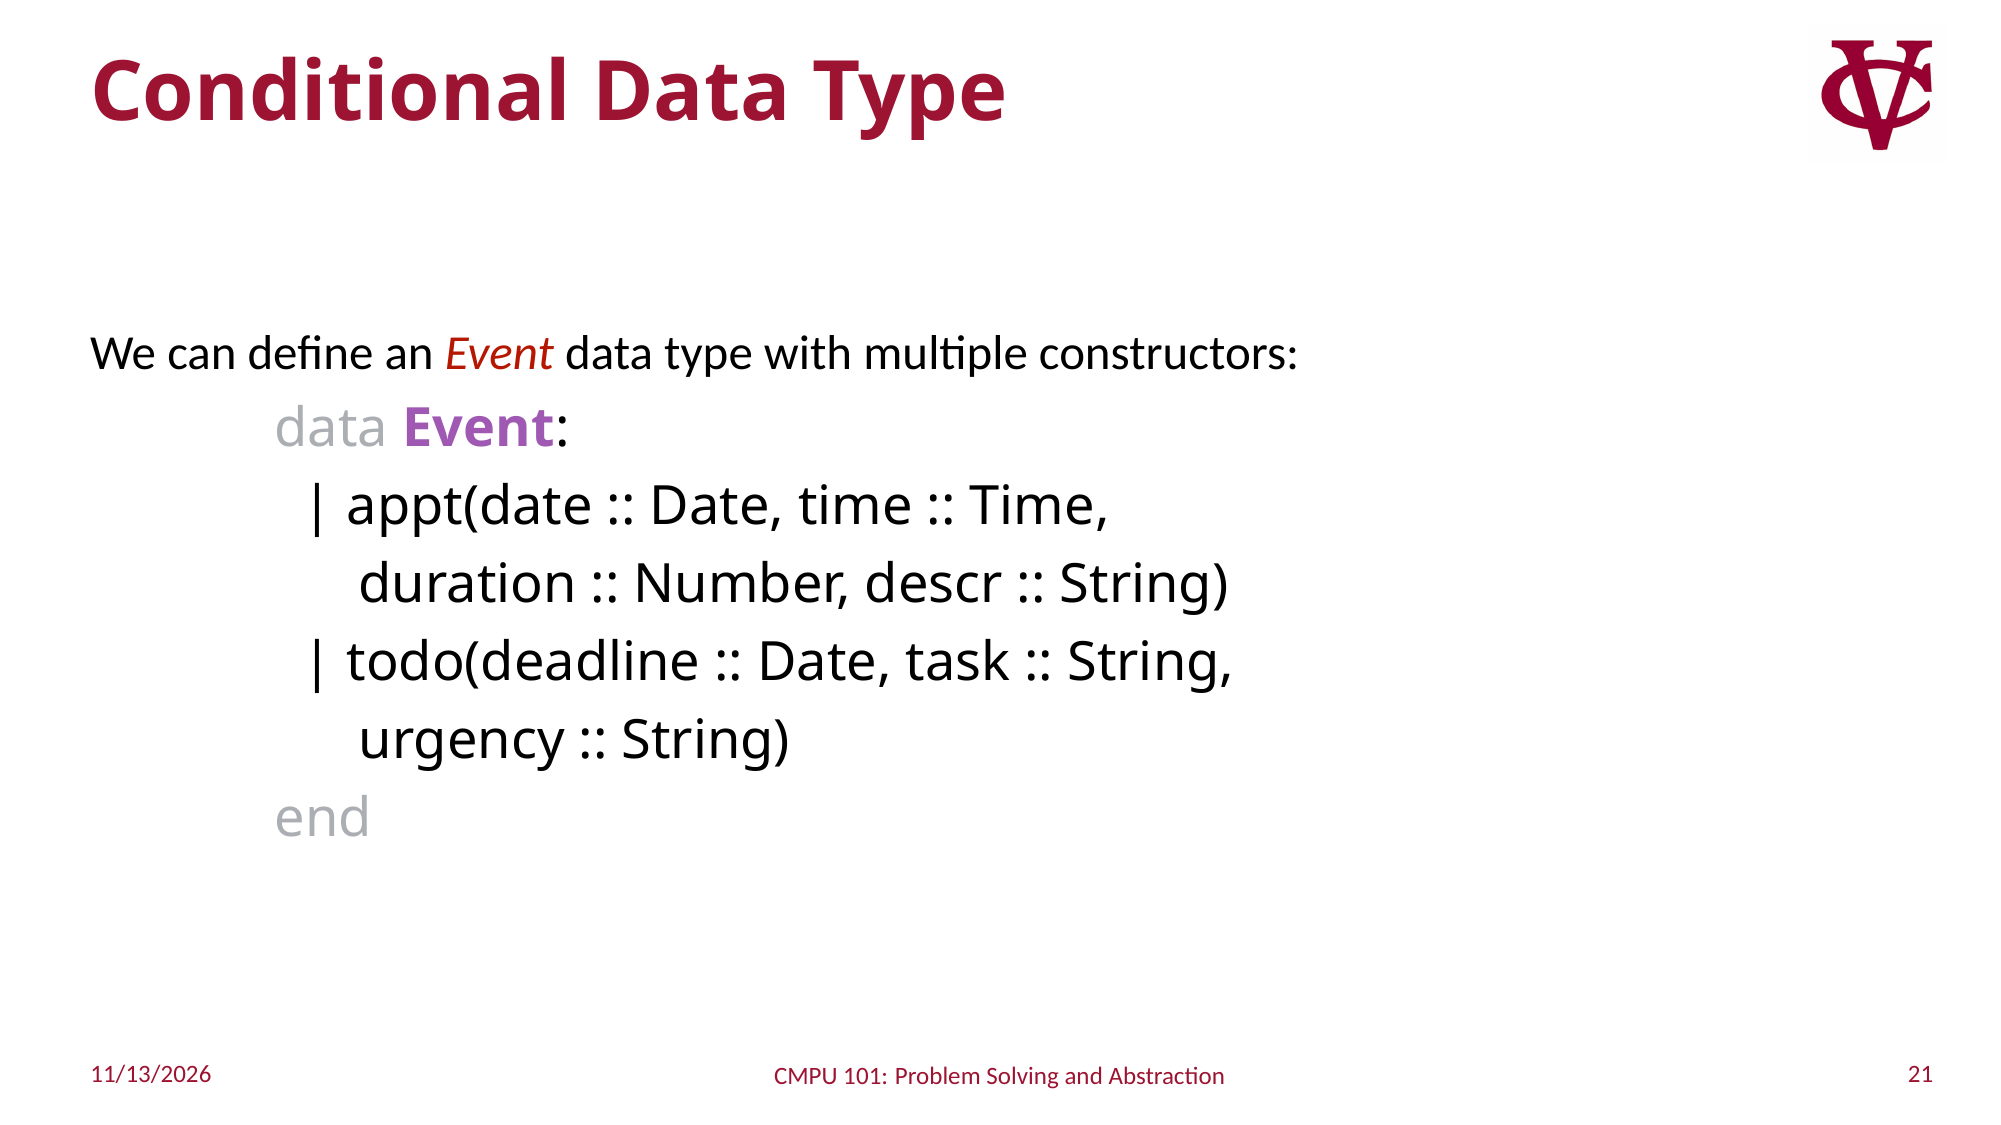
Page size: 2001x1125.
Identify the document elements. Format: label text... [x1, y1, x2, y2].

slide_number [75, 1042, 640, 1103]
slide_number 21 [1384, 1042, 1949, 1103]
list We can define an Event data type with multiple constructors: data Event: | appt(date :: Date, time :: Time, duration :: Number, descr :: String) | todo(deadline :: Date, task :: String, urgency :: String) end [75, 187, 1925, 1006]
picture [1809, 24, 1949, 164]
title Conditional Data Type [75, 37, 1793, 151]
footer CMPU 101: Problem Solving and Abstraction [662, 1042, 1338, 1103]
